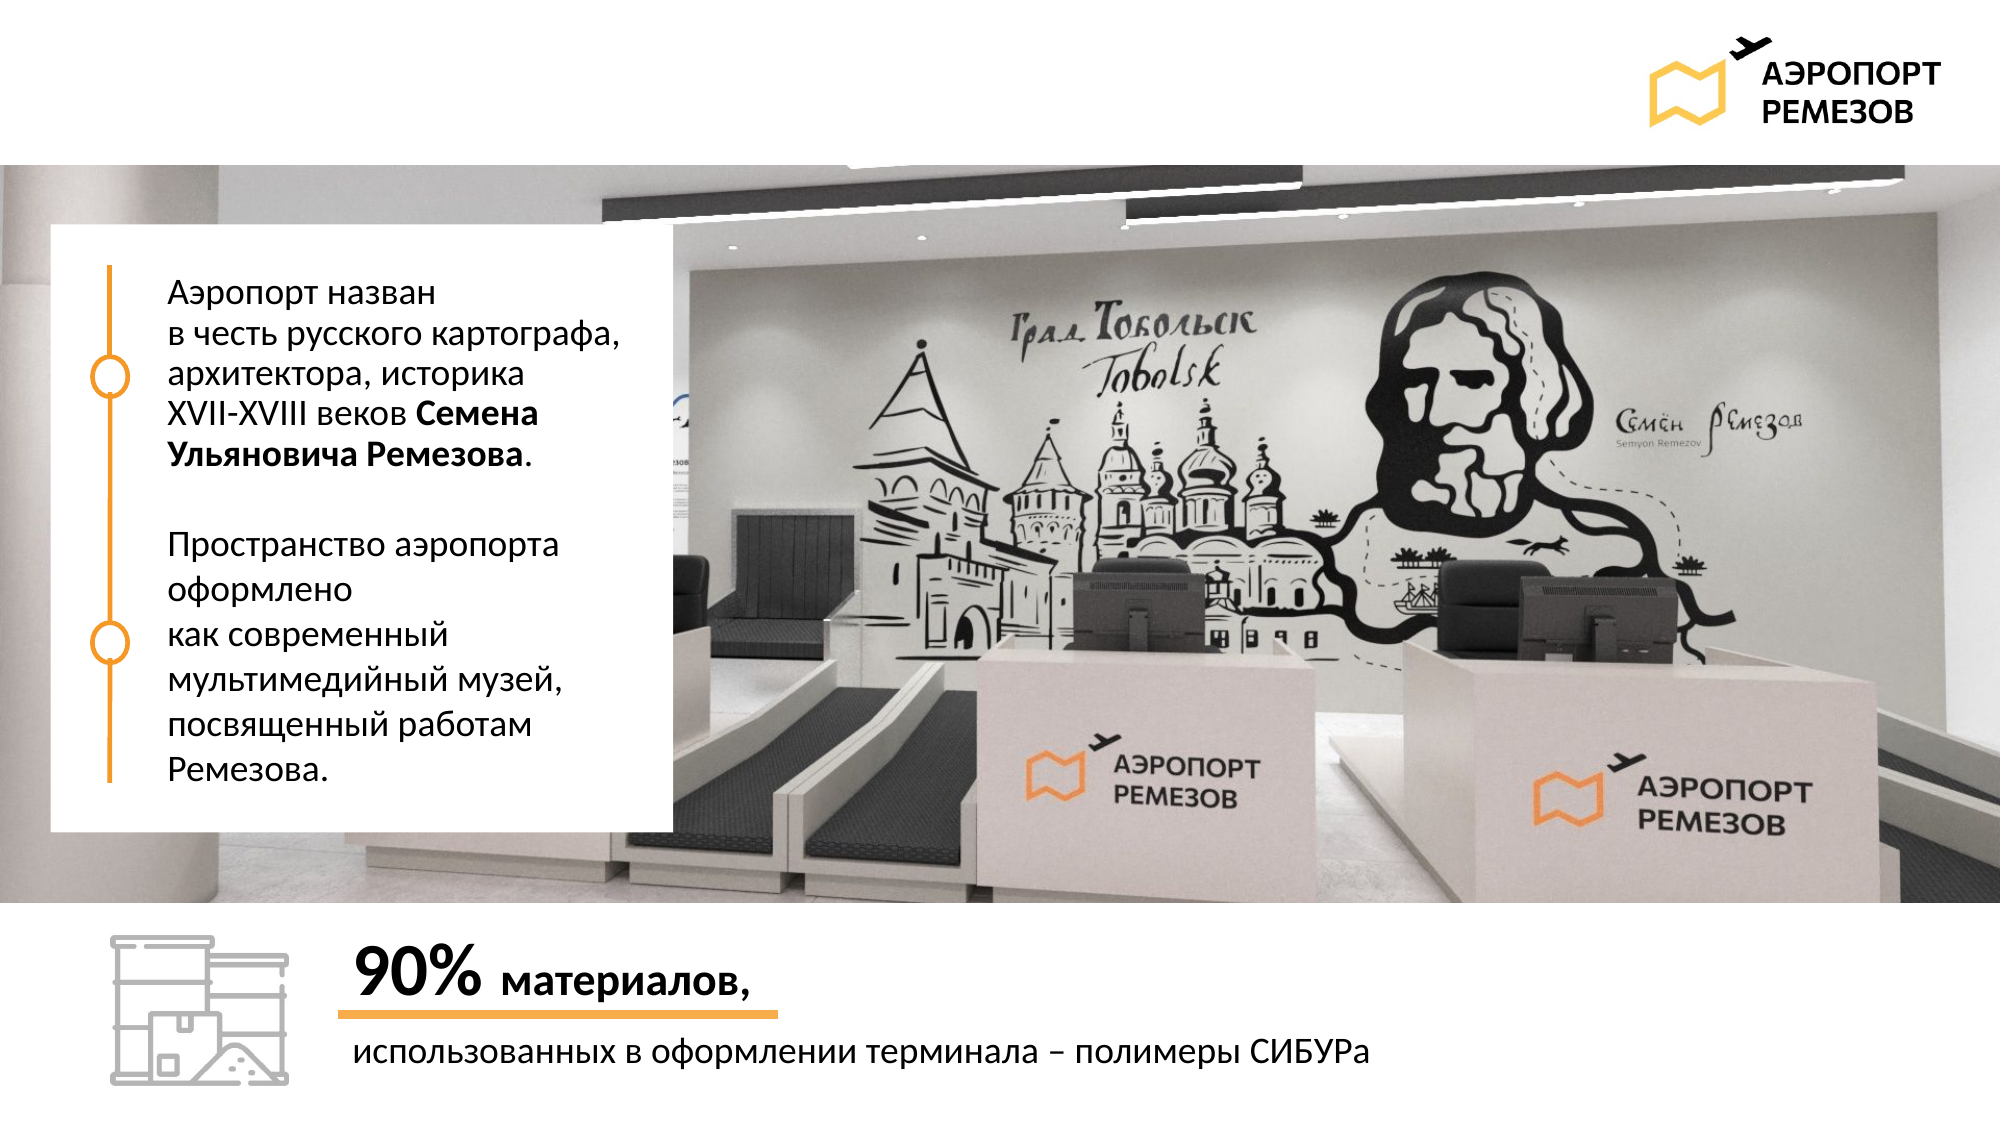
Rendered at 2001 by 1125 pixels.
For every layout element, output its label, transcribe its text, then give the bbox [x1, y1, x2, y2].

text_box использованных в оформлении терминала – полимеры СИБУРа [337, 1018, 1514, 1078]
text_box 90% материалов, [337, 913, 1093, 1018]
picture [0, 0, 2000, 903]
picture [110, 920, 289, 1100]
